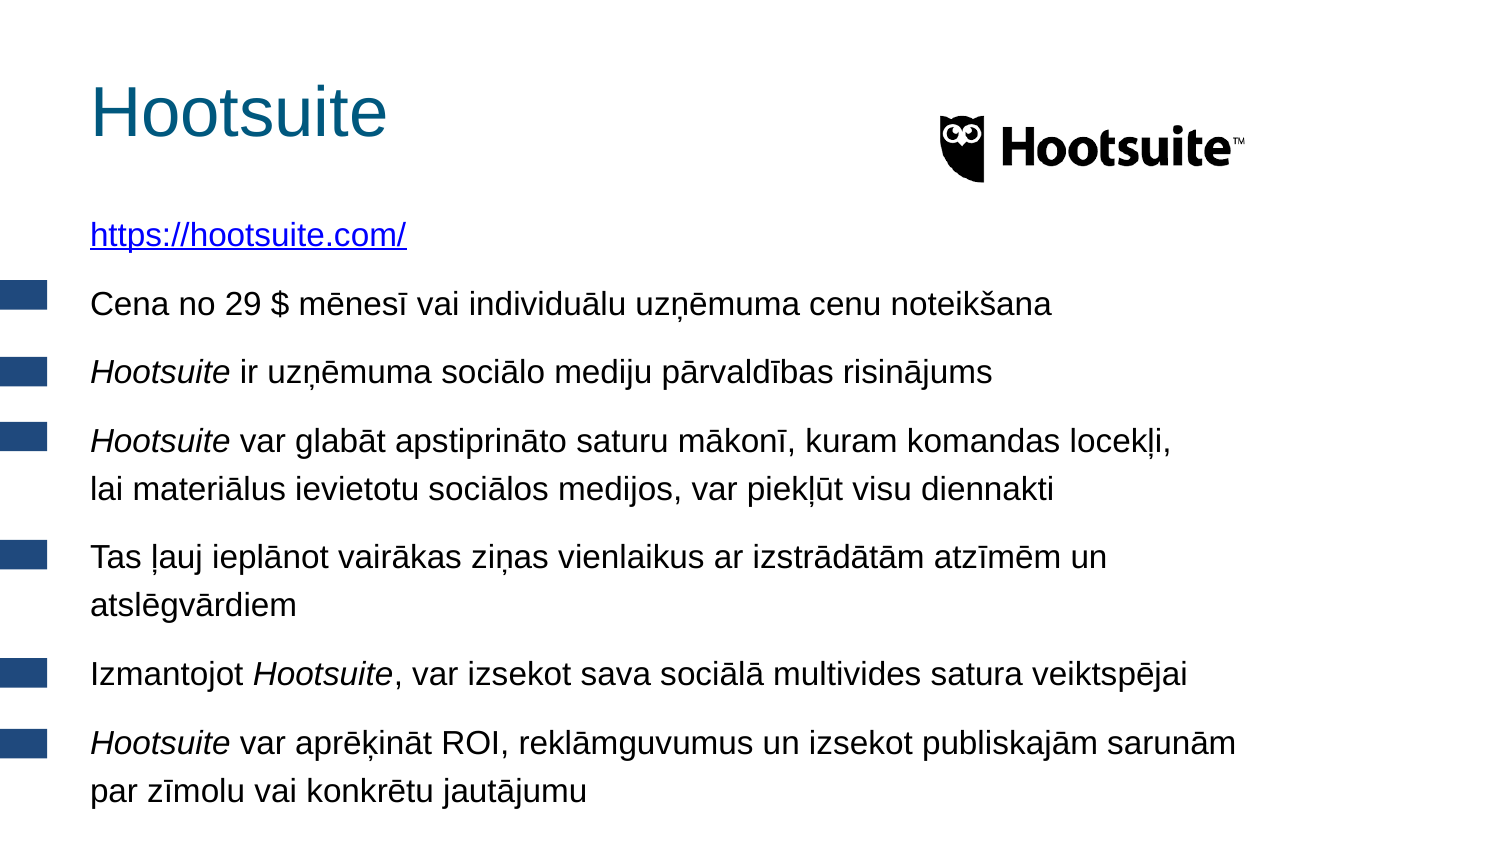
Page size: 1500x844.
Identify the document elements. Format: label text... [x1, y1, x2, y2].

text_box [0, 539, 48, 570]
text_box [0, 356, 48, 387]
title Hootsuite [75, 58, 1172, 197]
text_box [0, 728, 48, 759]
list https://hootsuite.com/ Cena no 29 $ mēnesī vai individuālu uzņēmuma cenu noteikšana Hootsuite ir uzņēmuma sociālo mediju pārvaldības risinājums Hootsuite var glabāt apstiprināto saturu mākonī, kuram komandas locekļi, lai materiālus ievietotu sociālos medijos, var piekļūt visu diennakti Tas ļauj ieplānot vairākas ziņas vienlaikus ar izstrādātām atzīmēm un atslēgvārdiem Izmantojot Hootsuite, var izsekot sava sociālā multivides satura veiktspējai Hootsuite var aprēķināt ROI, reklāmguvumus un izsekot publiskajām sarunām par zīmolu vai konkrētu jautājumu [75, 197, 1306, 824]
text_box [0, 421, 48, 452]
text_box [0, 658, 48, 688]
picture [926, 89, 1254, 198]
text_box [0, 280, 48, 310]
